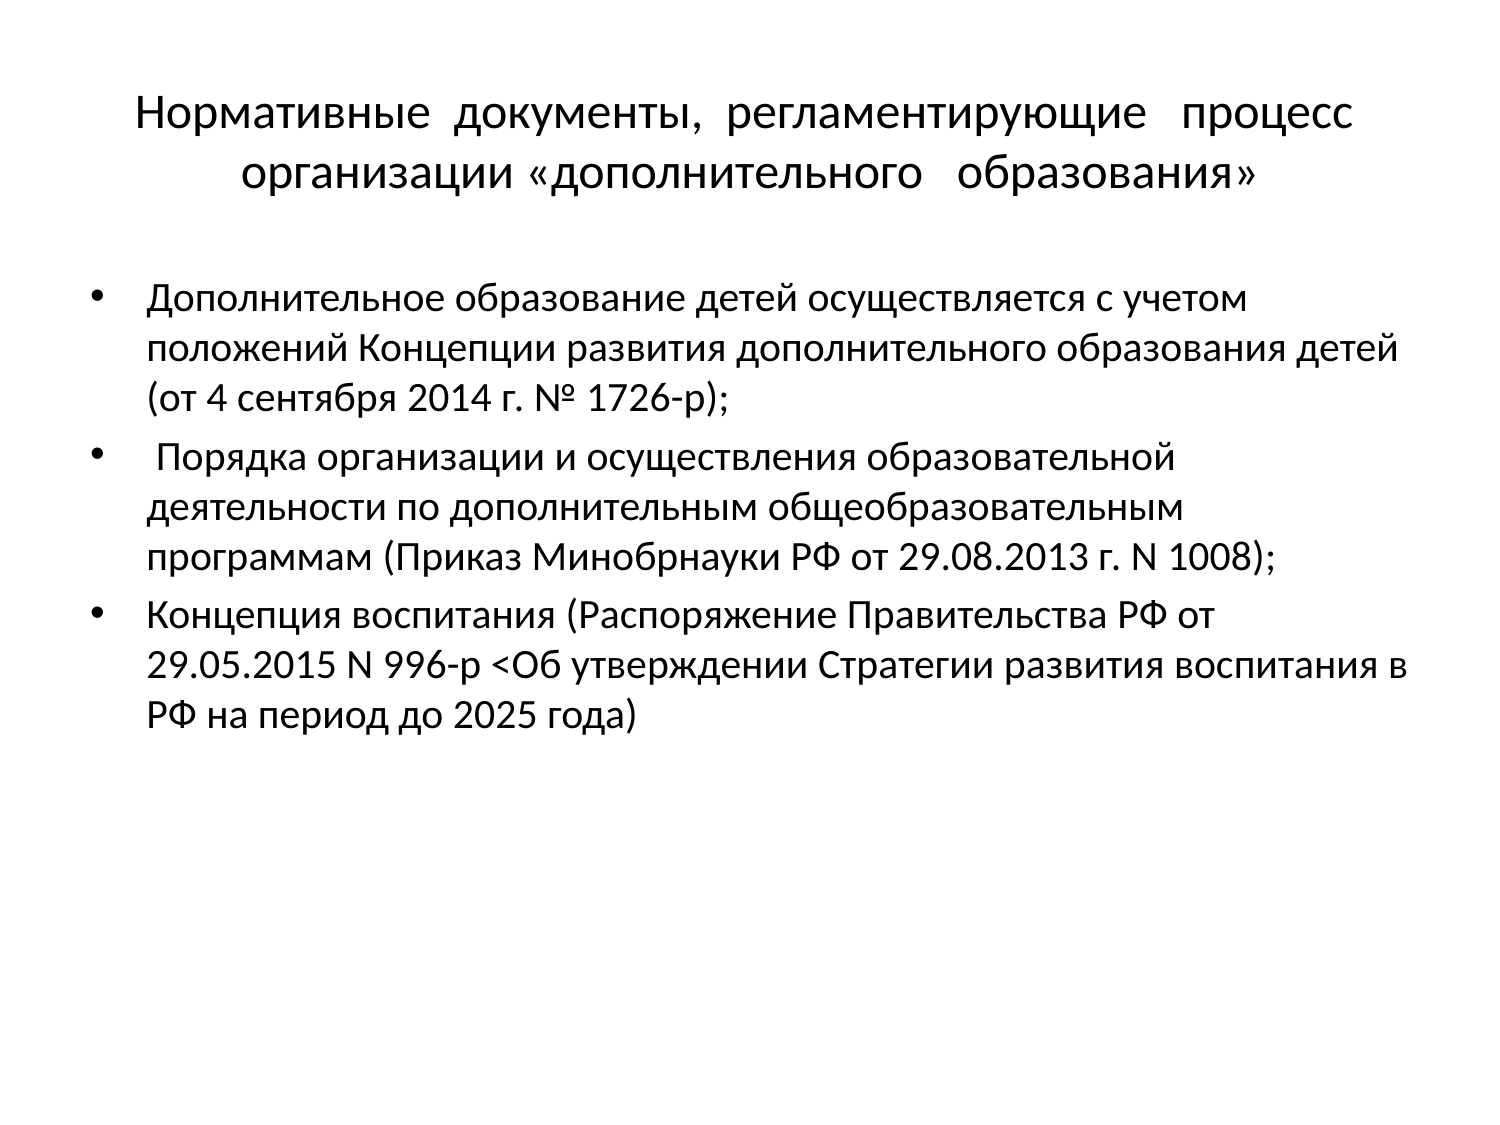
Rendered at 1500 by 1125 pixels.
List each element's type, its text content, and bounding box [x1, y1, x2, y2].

list Дополнительное образование детей осуществляется с учетом положений Концепции развития дополнительного образования детей (от 4 сентября 2014 г. № 1726-р); Порядка организации и осуществления образовательной деятельности по дополнительным общеобразовательным программам (Приказ Минобрнауки РФ от 29.08.2013 г. N 1008); Концепция воспитания (Распоряжение Правительства РФ от 29.05.2015 N 996-р <Об утверждении Стратегии развития воспитания в РФ на период до 2025 года) [75, 262, 1425, 1005]
title Нормативные документы, регламентирующие процесс организации «дополнительного образования» [75, 45, 1425, 233]
